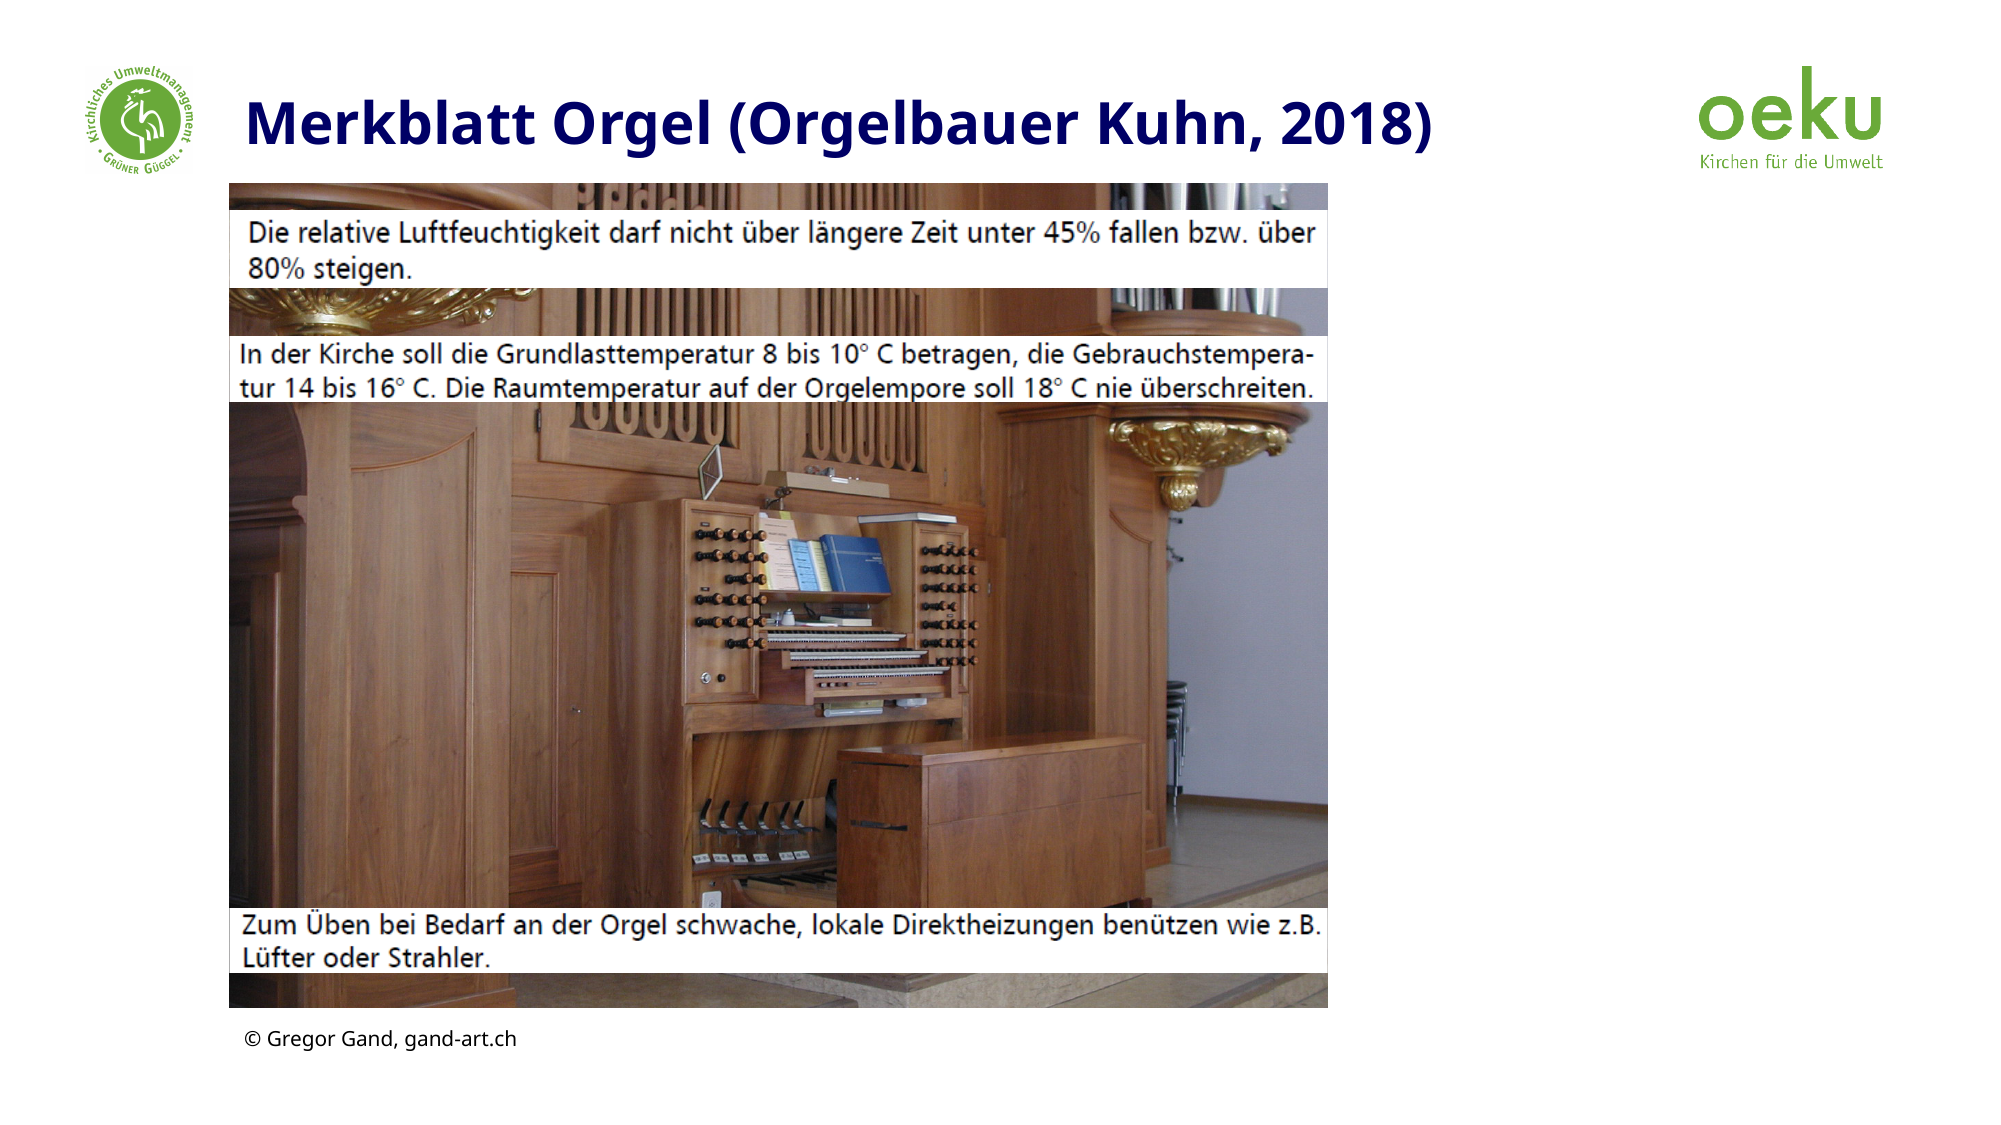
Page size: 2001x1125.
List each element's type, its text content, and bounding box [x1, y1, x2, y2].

picture [1699, 66, 1900, 173]
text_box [229, 182, 1328, 1008]
title Merkblatt Orgel (Orgelbauer Kuhn, 2018) [229, 44, 1665, 199]
text_box © Gregor Gand, gand-art.ch [229, 1018, 619, 1094]
picture [85, 66, 193, 174]
